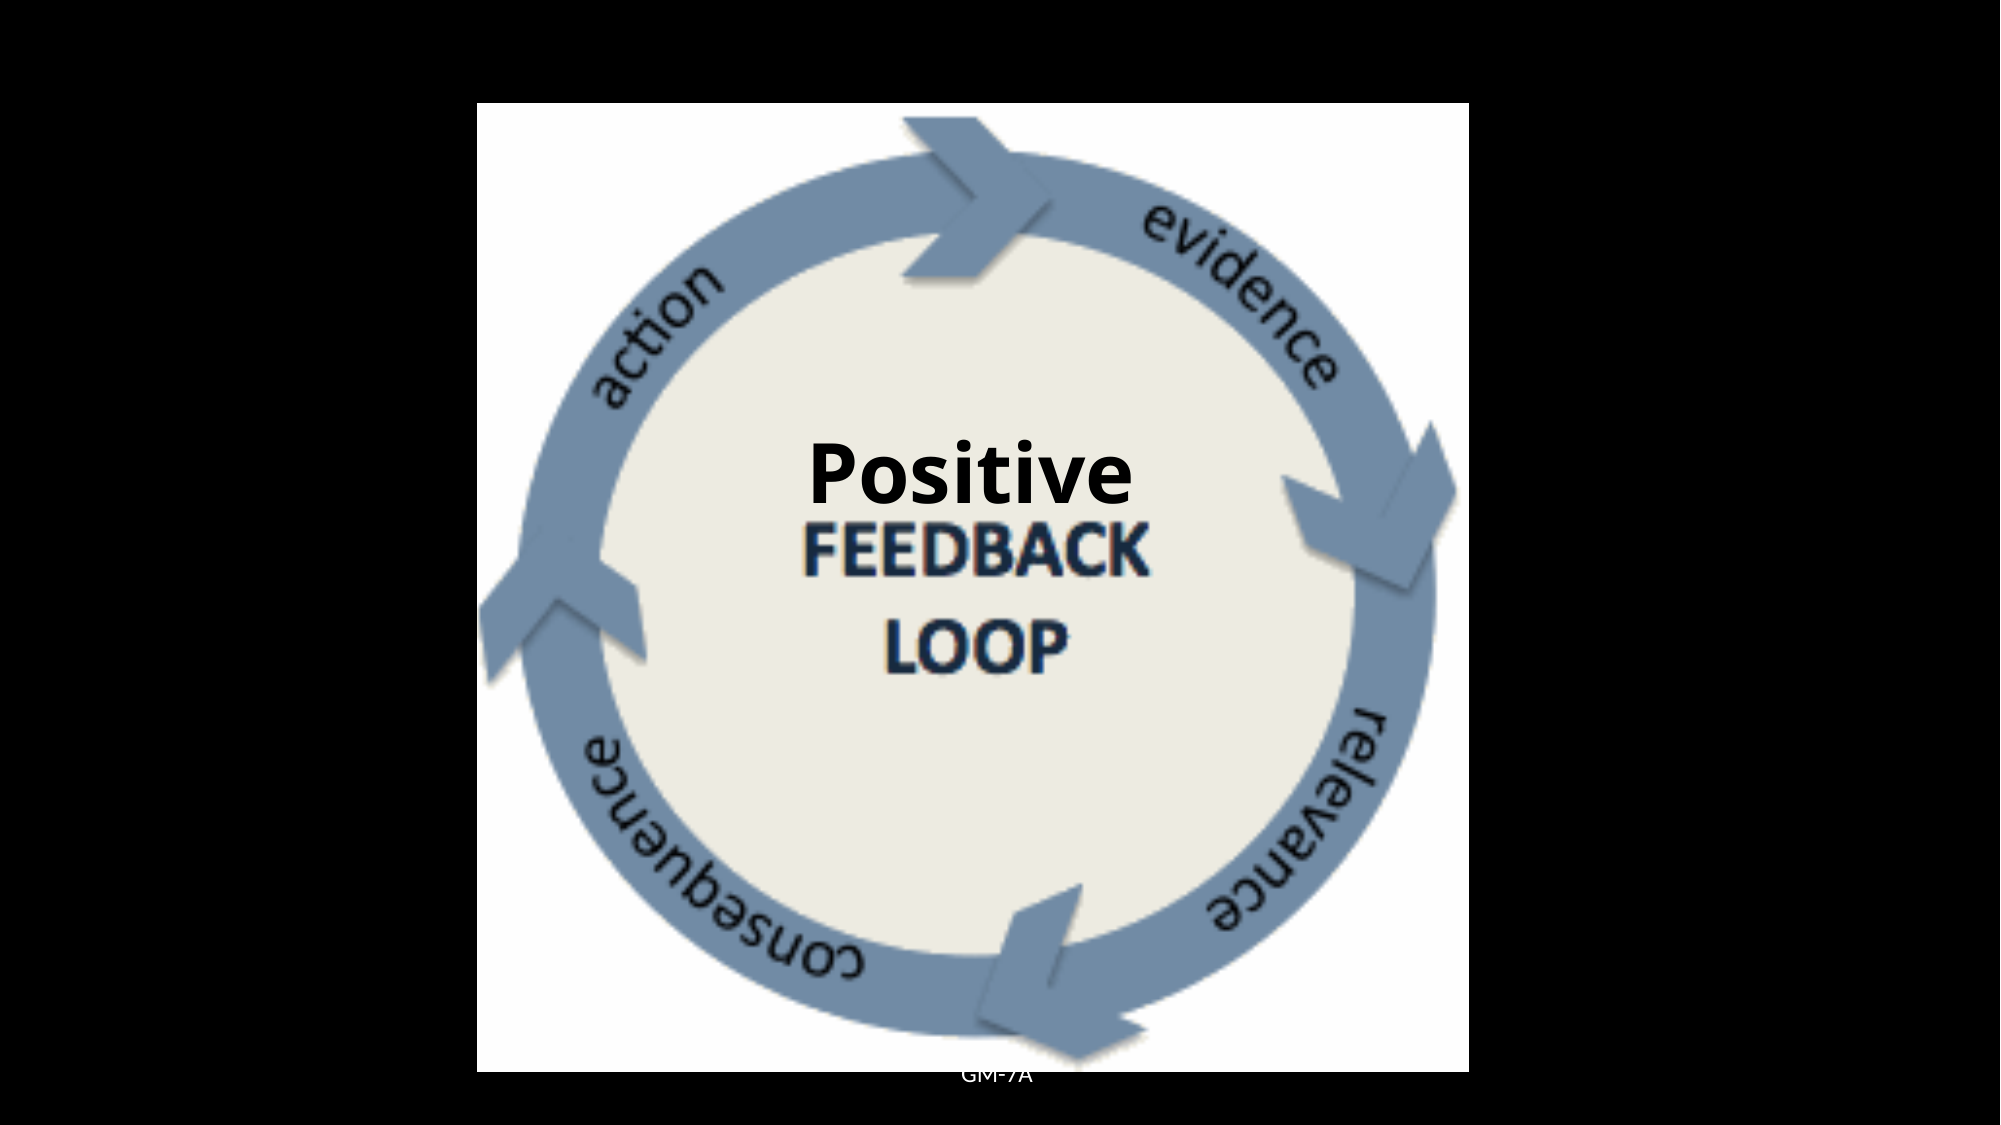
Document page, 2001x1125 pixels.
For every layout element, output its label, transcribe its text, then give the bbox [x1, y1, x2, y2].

picture [477, 103, 1469, 1072]
footer GM-7A [662, 1072, 1338, 1103]
